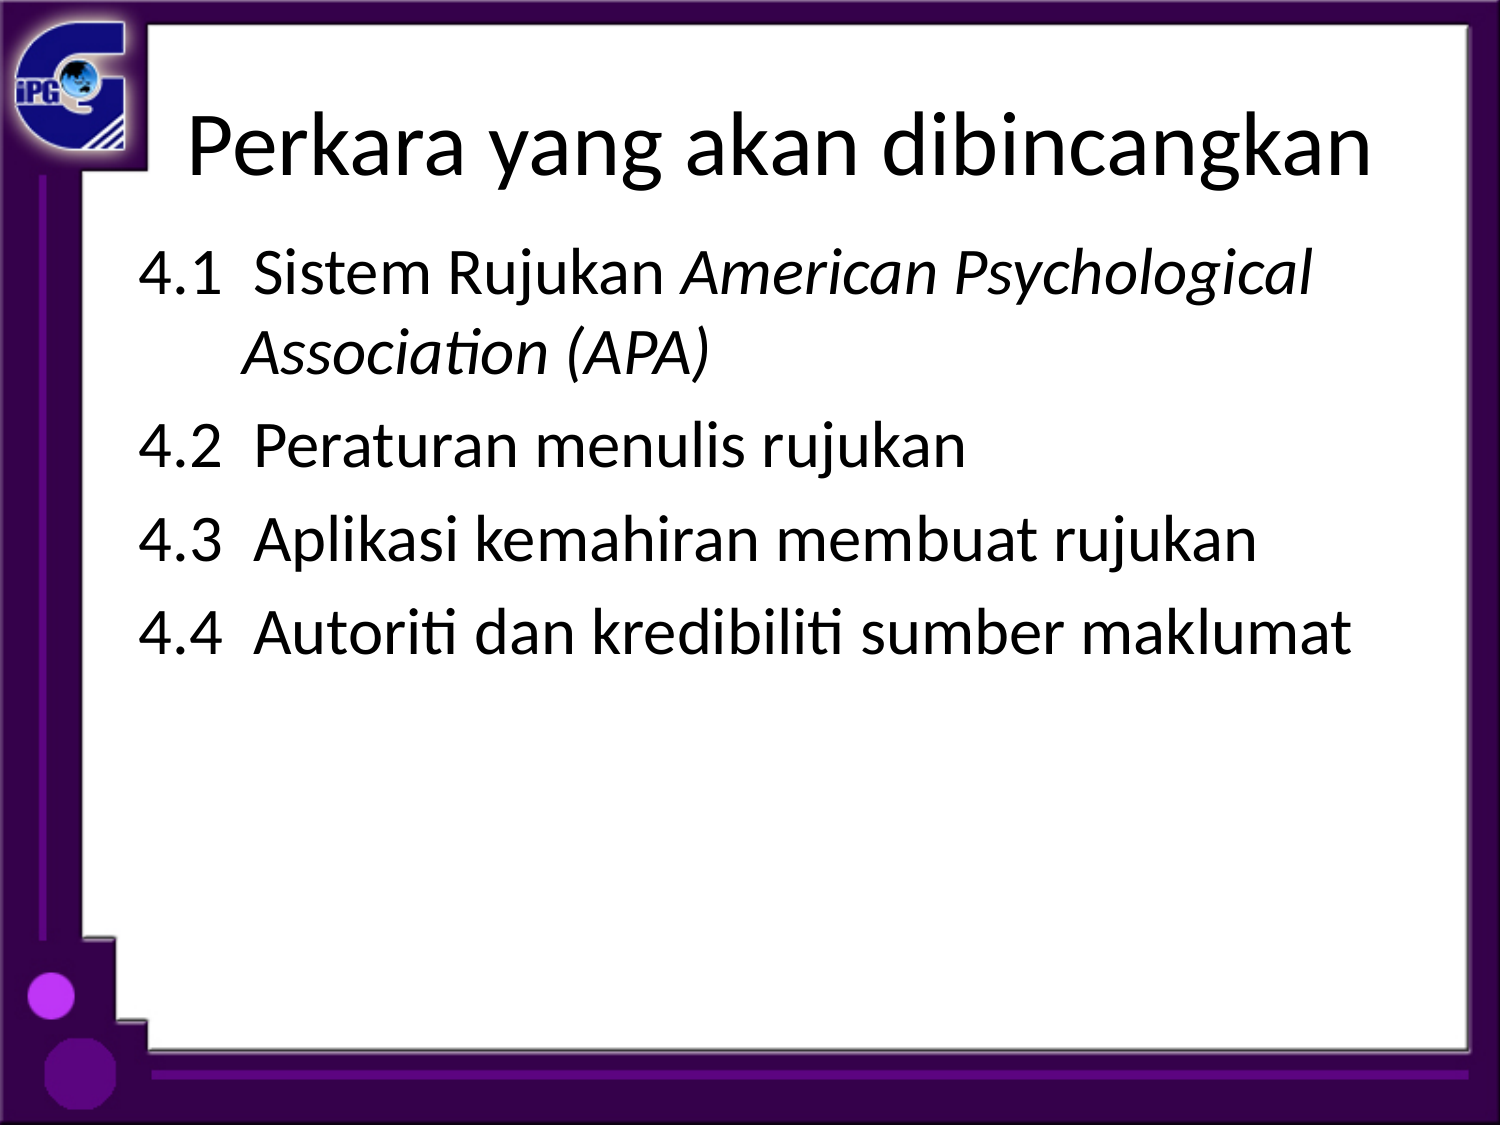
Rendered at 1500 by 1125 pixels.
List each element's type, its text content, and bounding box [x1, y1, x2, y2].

picture [0, 0, 1500, 1125]
list 4.1 Sistem Rujukan American Psychological Association (APA) 4.2 Peraturan menulis rujukan 4.3 Aplikasi kemahiran membuat rujukan 4.4 Autoriti dan kredibiliti sumber maklumat [123, 219, 1425, 963]
title Perkara yang akan dibincangkan [75, 45, 1425, 233]
